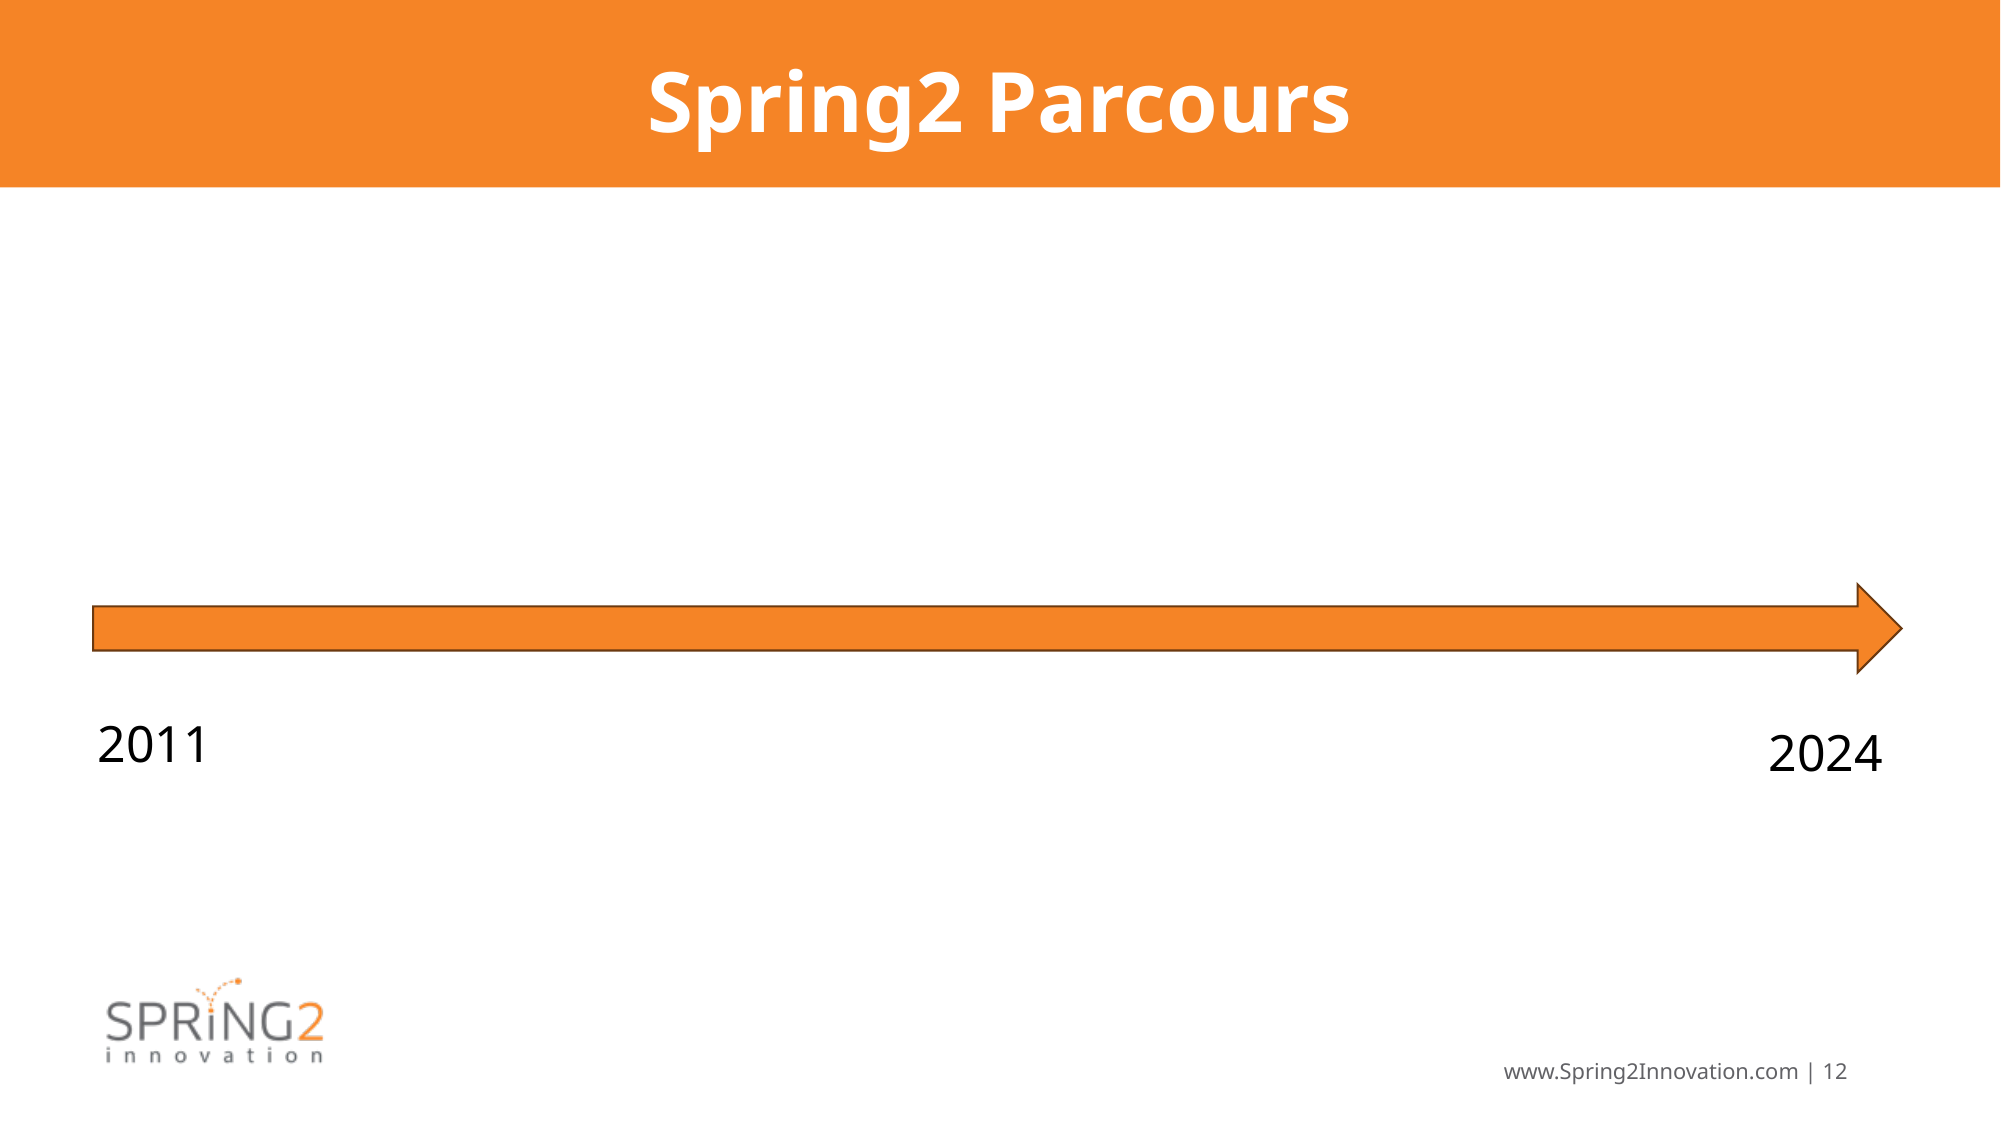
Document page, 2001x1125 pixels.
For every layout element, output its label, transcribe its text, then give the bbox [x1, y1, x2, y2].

text_box [92, 581, 1904, 676]
title Spring2 Parcours [0, 0, 2001, 188]
text_box 2024 [1753, 714, 1898, 790]
text_box 2011 [82, 705, 227, 781]
picture [71, 880, 356, 1125]
